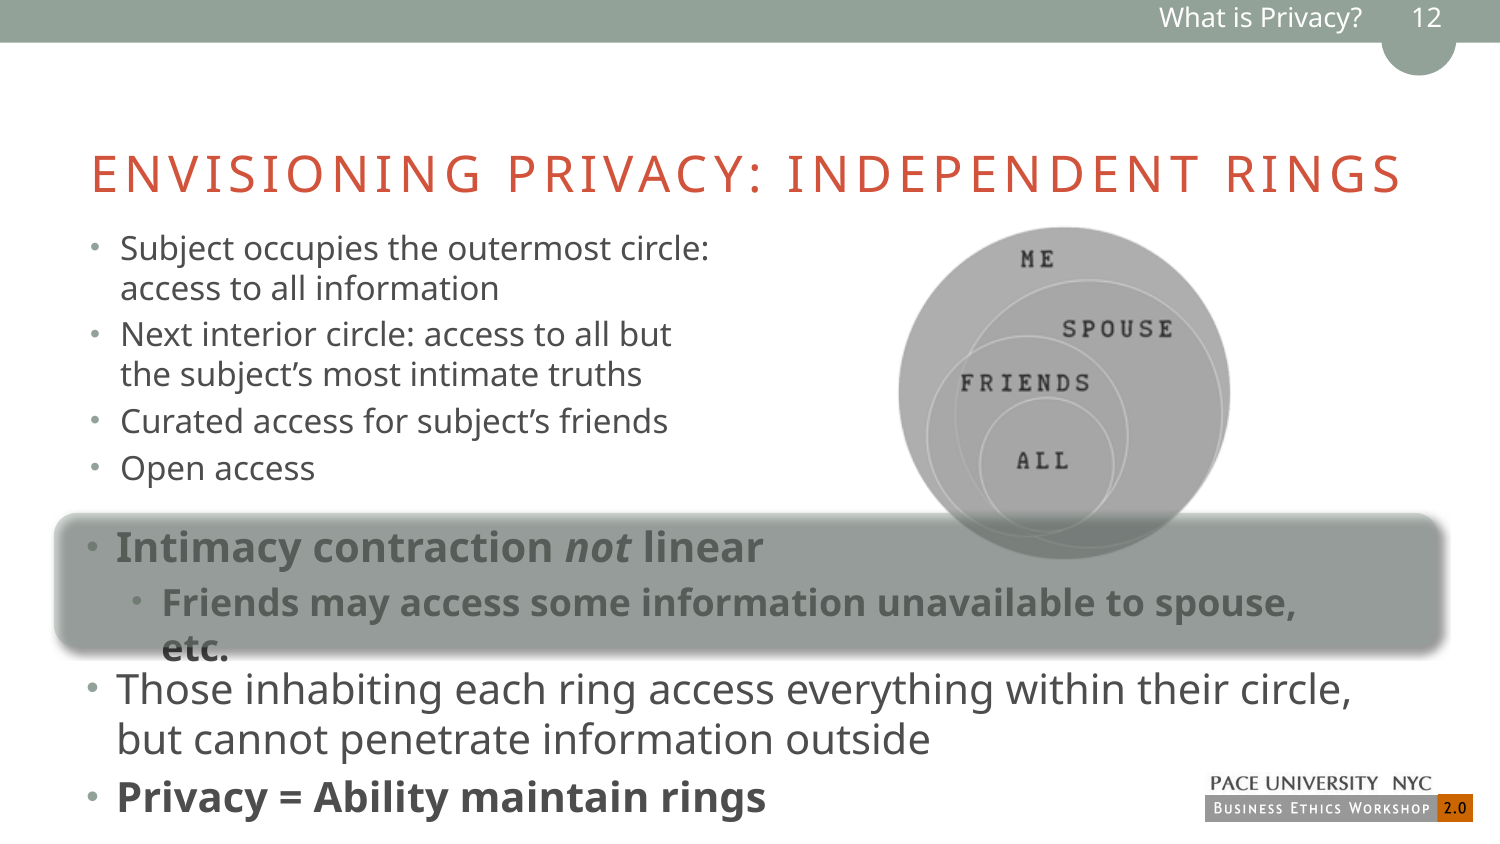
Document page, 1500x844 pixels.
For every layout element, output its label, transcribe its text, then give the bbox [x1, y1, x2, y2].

picture [1205, 772, 1473, 822]
text_box [51, 510, 1440, 650]
list Subject occupies the outermost circle: access to all information Next interior circle: access to all but the subject’s most intimate truths Curated access for subject’s friends Open access [75, 233, 737, 501]
text_box Intimacy contraction not linear Friends may access some information unavailable to spouse, etc. [71, 657, 1357, 664]
text_box Those inhabiting each ring access everything within their circle, but cannot penetrate information outside Privacy = Ability maintain rings [71, 658, 1422, 800]
title Envisioning privacy: Independent rings [75, 110, 1425, 233]
slide_number What is Privacy? 12 [1144, 0, 1500, 40]
picture [876, 223, 1237, 567]
